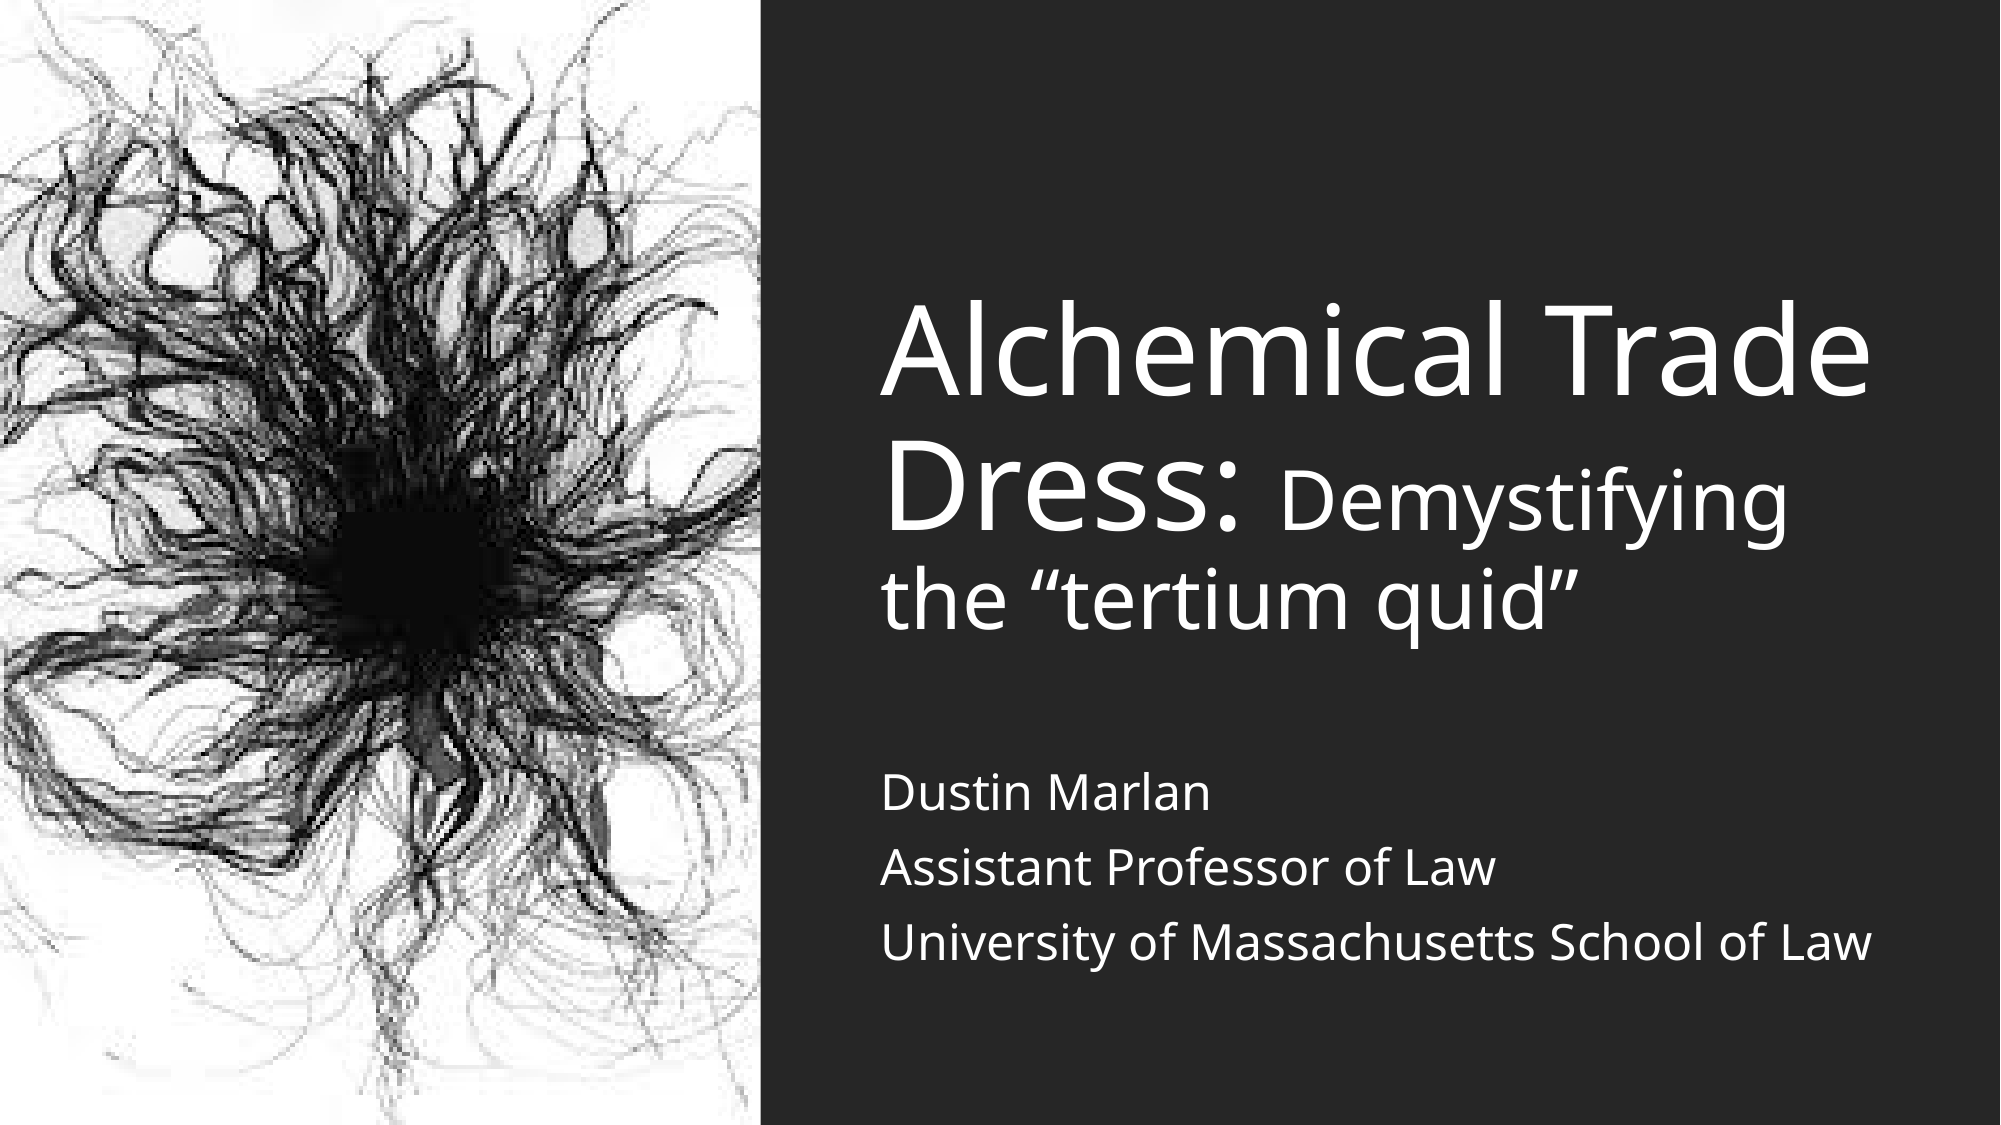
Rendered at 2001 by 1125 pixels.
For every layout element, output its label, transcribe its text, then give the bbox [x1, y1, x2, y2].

title Alchemical Trade Dress: Demystifying the “tertium quid” [865, 104, 1895, 655]
picture [0, 0, 761, 1125]
text_box [761, 0, 2000, 1125]
subtitle Dustin Marlan Assistant Professor of Law University of Massachusetts School of Law [865, 759, 1895, 1020]
